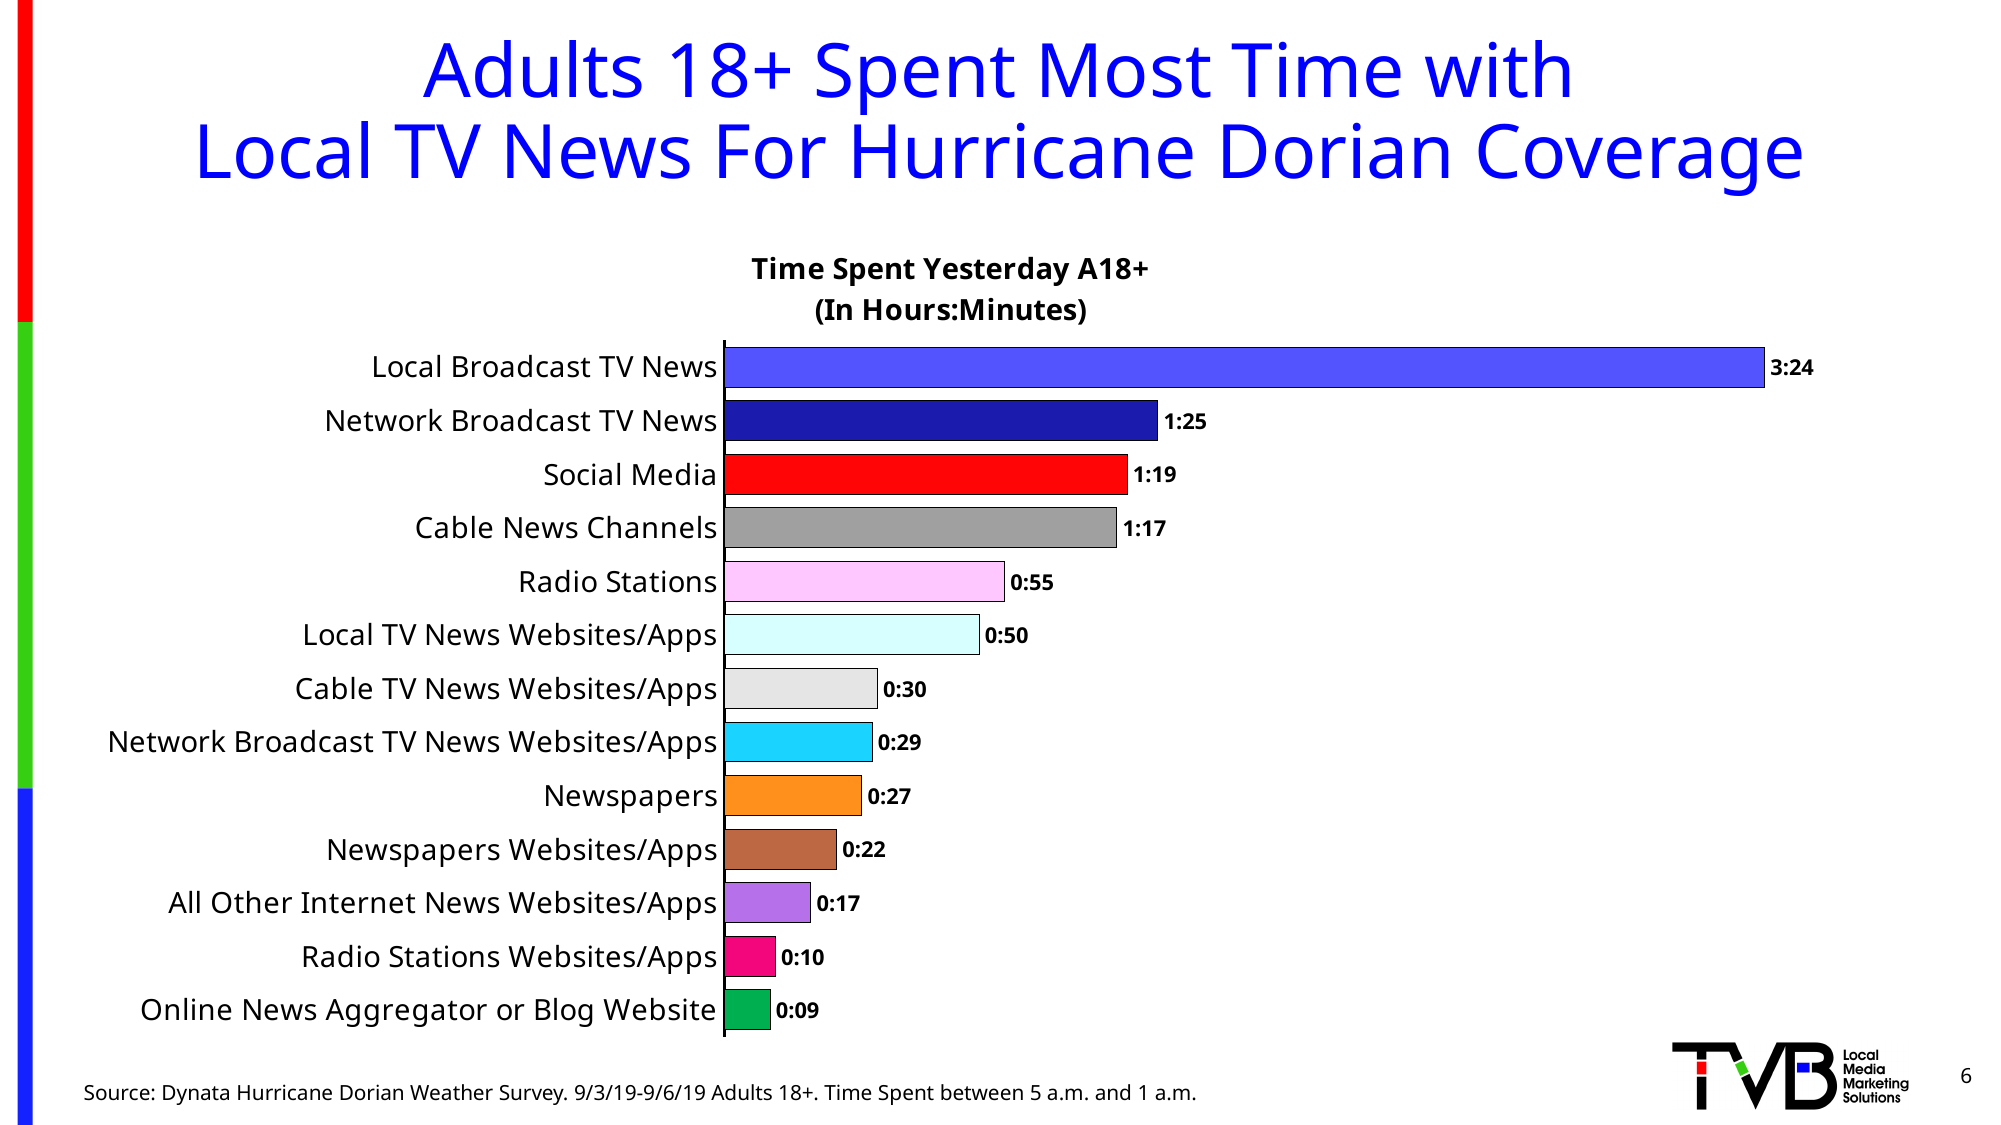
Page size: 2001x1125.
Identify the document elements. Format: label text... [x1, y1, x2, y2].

title Adults 18+ Spent Most Time with Local TV News For Hurricane Dorian Coverage [68, 24, 1932, 204]
picture [1672, 1047, 1909, 1110]
slide_number 6 [1824, 1046, 1988, 1107]
list Source: Dynata Hurricane Dorian Weather Survey. 9/3/19-9/6/19 Adults 18+. Time Spent between 5 a.m. and 1 a.m. [68, 1074, 1487, 1113]
chart [99, 190, 1901, 1047]
